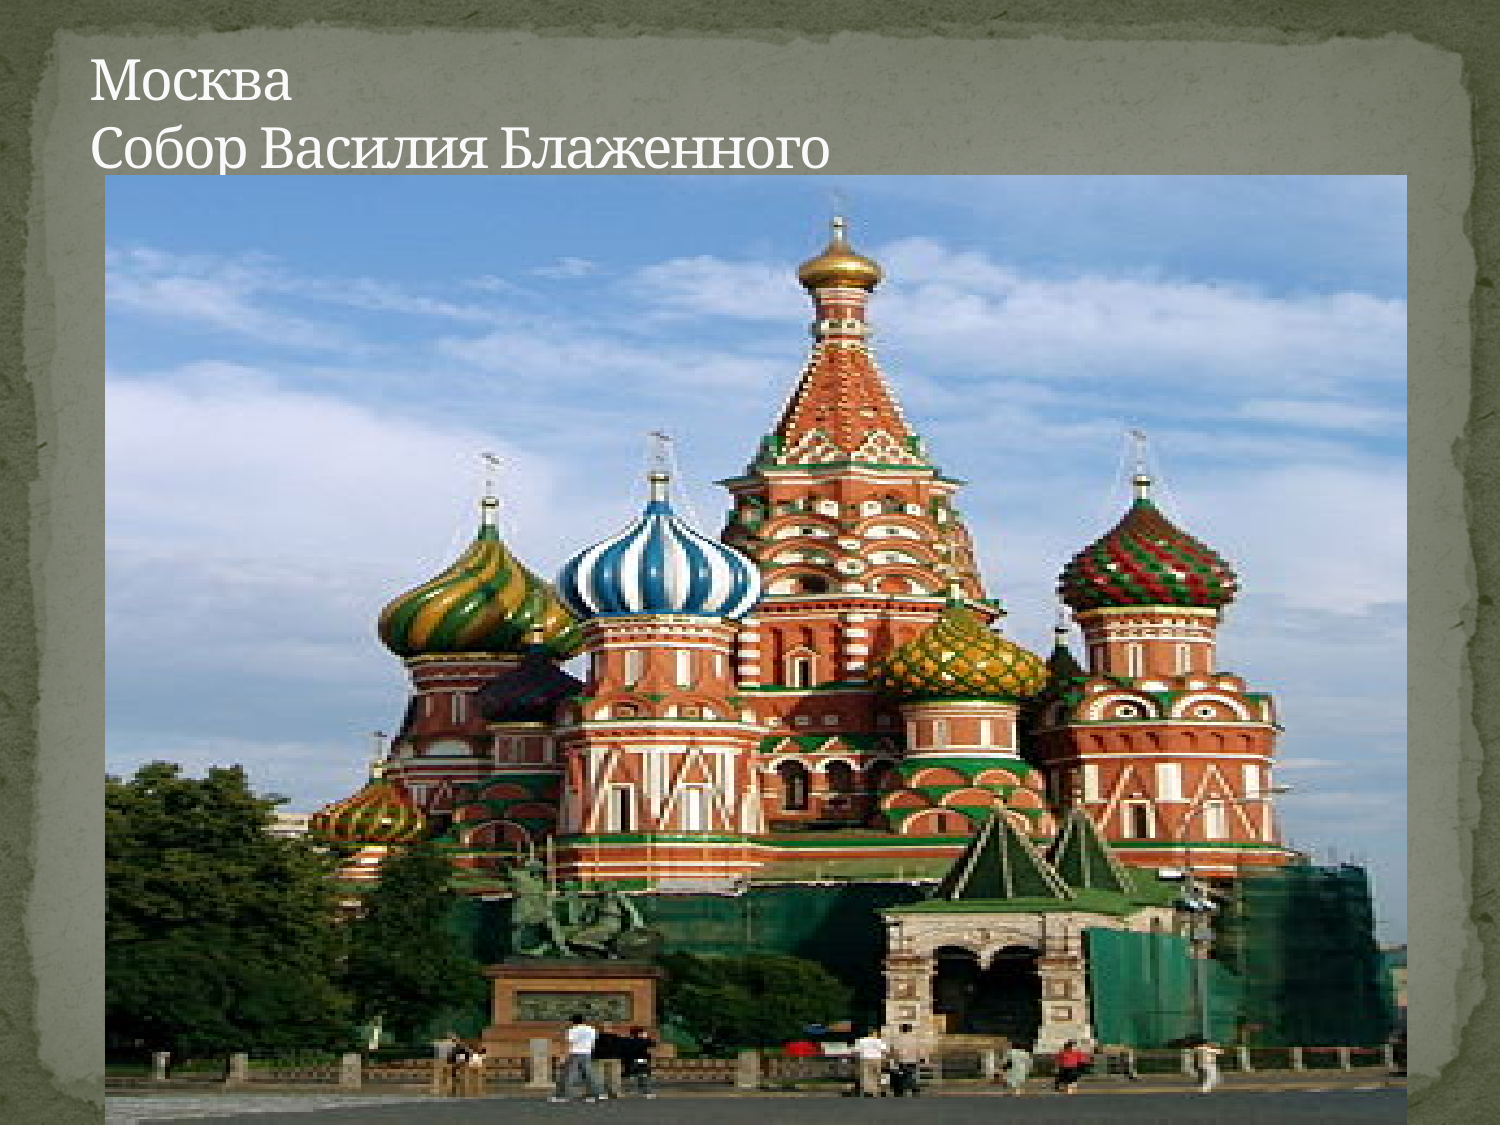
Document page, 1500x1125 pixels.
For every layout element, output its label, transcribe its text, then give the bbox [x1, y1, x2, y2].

title Москва Собор Василия Блаженного [74, 35, 1425, 188]
picture [105, 175, 1407, 1125]
